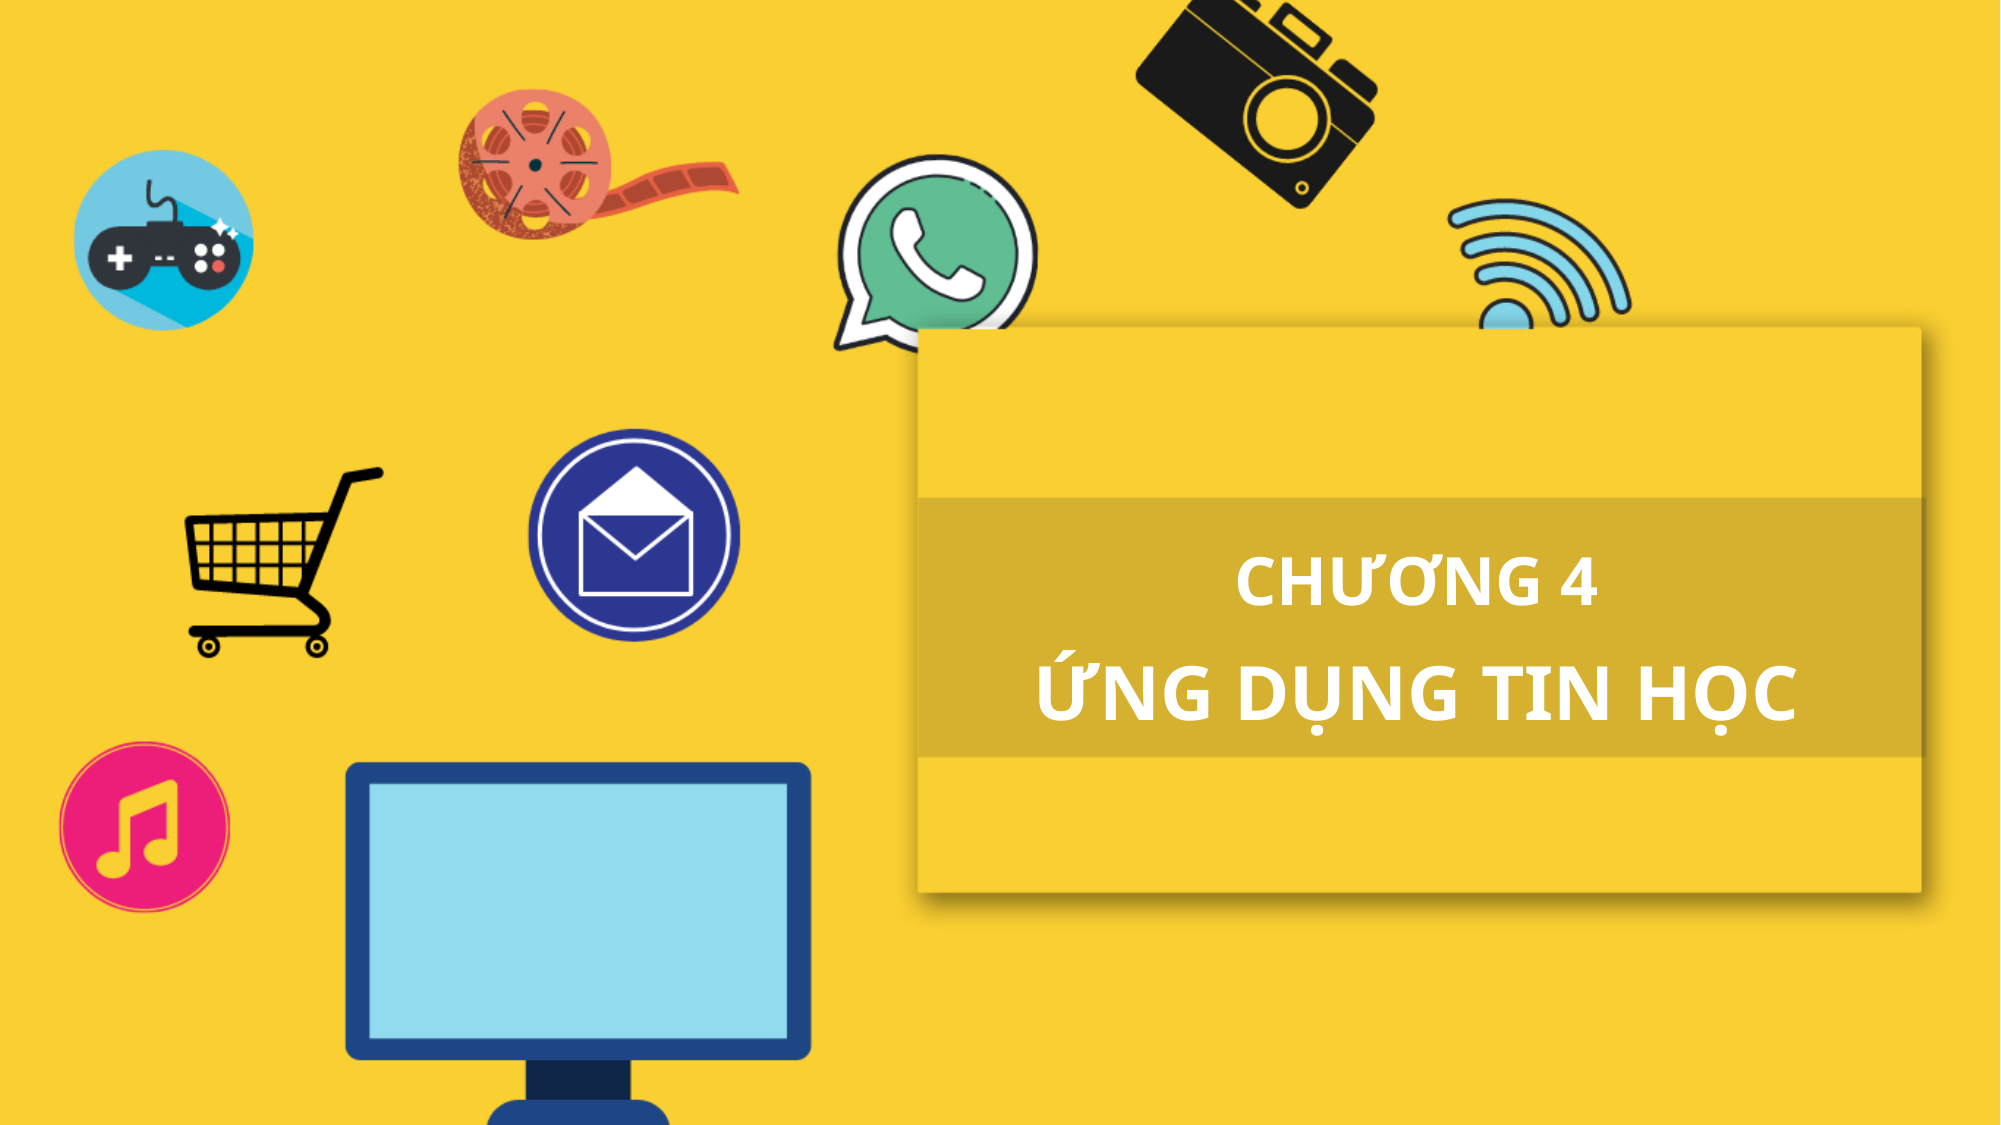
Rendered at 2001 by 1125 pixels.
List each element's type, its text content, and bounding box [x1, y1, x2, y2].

text_box CHƯƠNG 4 ỨNG DỤNG TIN HỌC [1018, 507, 1815, 743]
picture [0, 0, 2001, 1125]
